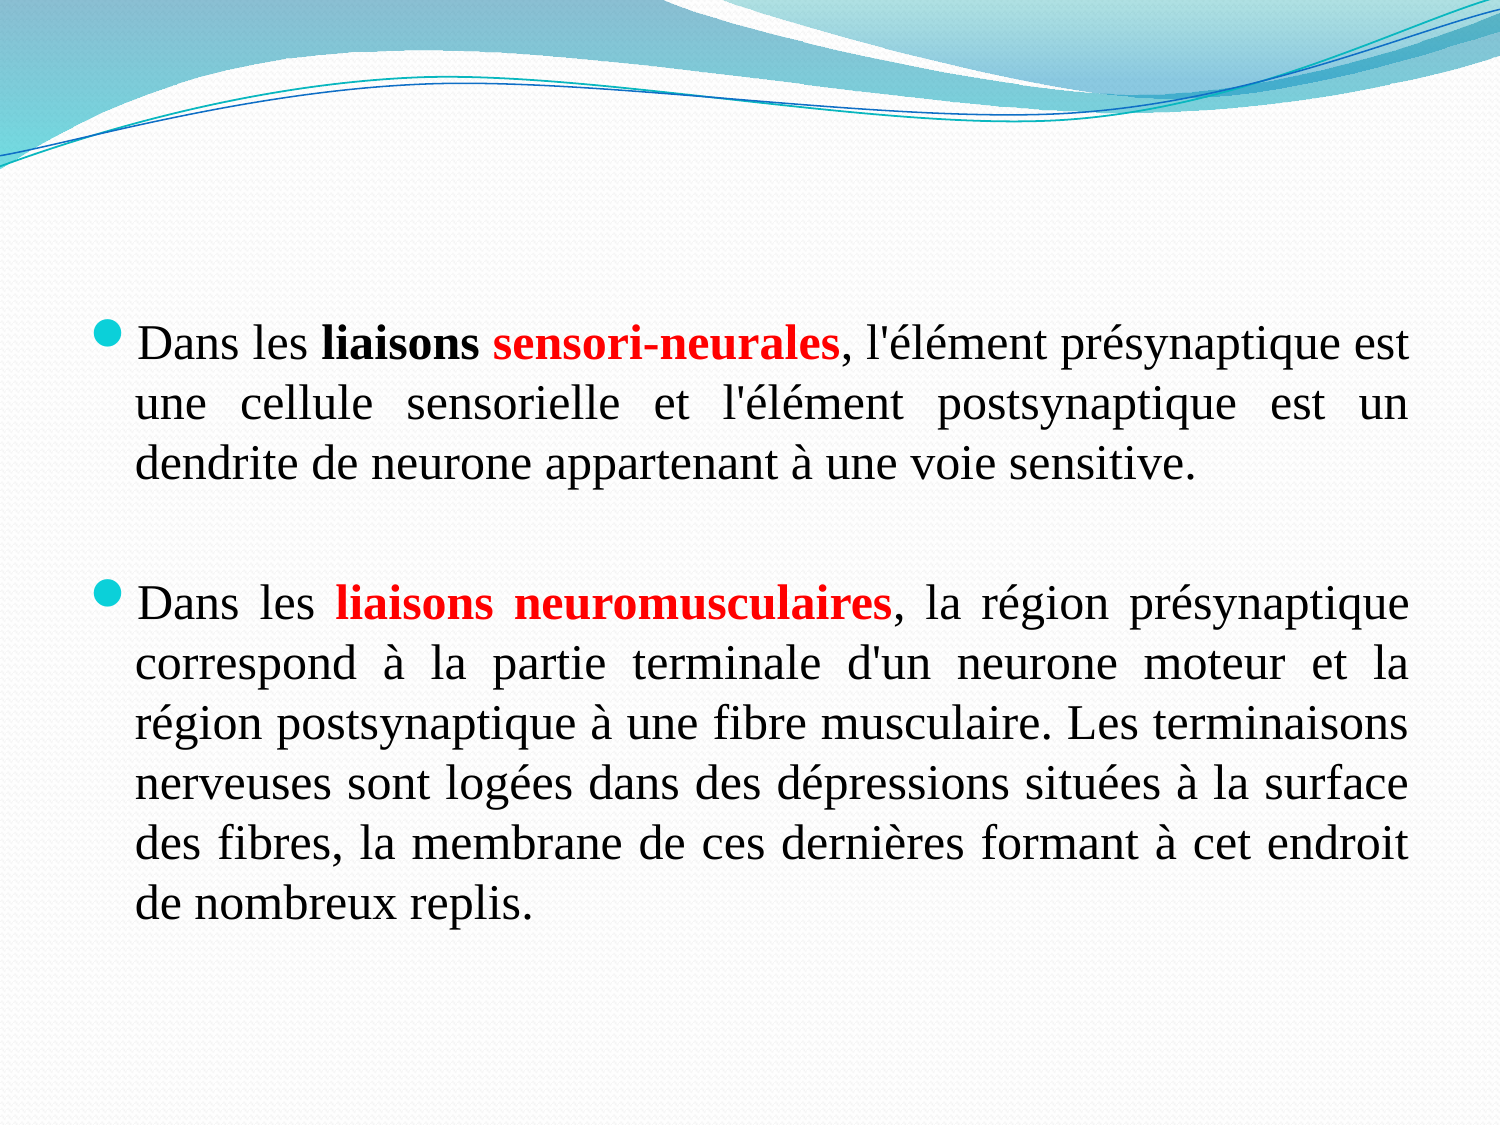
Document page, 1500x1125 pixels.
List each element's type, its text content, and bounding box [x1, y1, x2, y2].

list Dans les liaisons sensori-neurales, l'élément présynaptique est une cellule sensorielle et l'élément postsynaptique est un dendrite de neurone appartenant à une voie sensitive. Dans les liaisons neuromusculaires, la région présynaptique correspond à la partie terminale d'un neurone moteur et la région postsynaptique à une fibre musculaire. Les terminaisons nerveuses sont logées dans des dépressions situées à la surface des fibres, la membrane de ces dernières formant à cet endroit de nombreux replis. [75, 231, 1425, 952]
